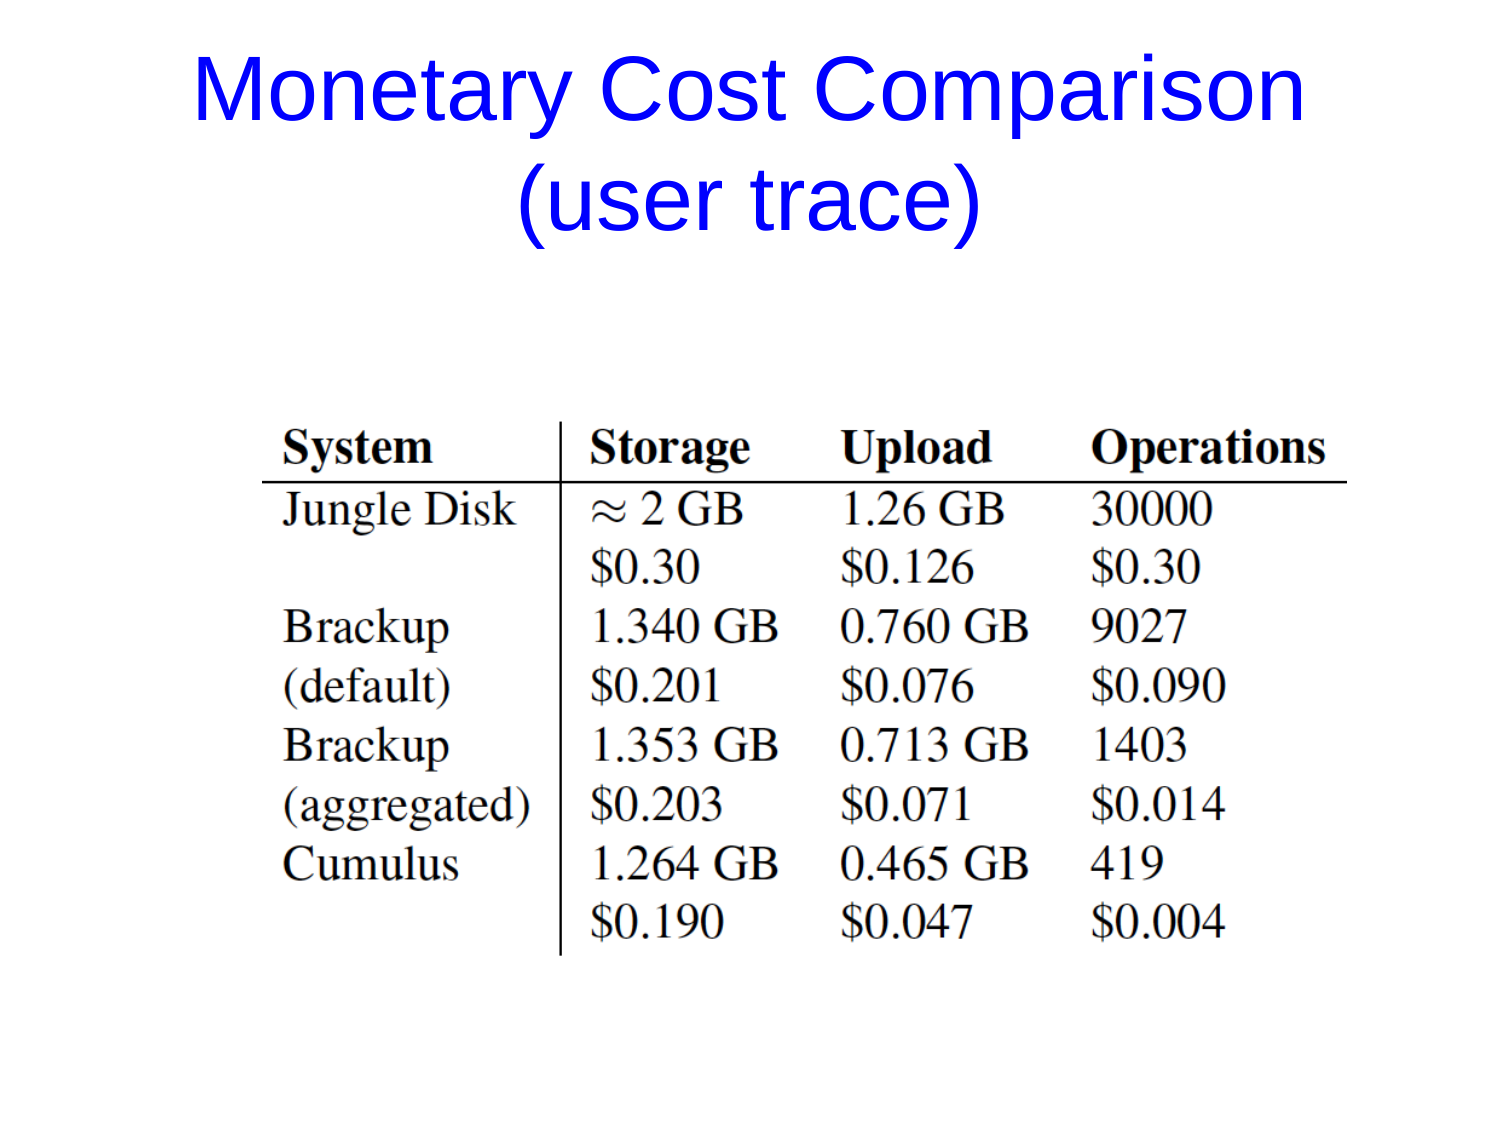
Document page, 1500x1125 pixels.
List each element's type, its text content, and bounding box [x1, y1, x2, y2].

title Monetary Cost Comparison (user trace) [74, 44, 1426, 233]
picture [262, 412, 1347, 957]
